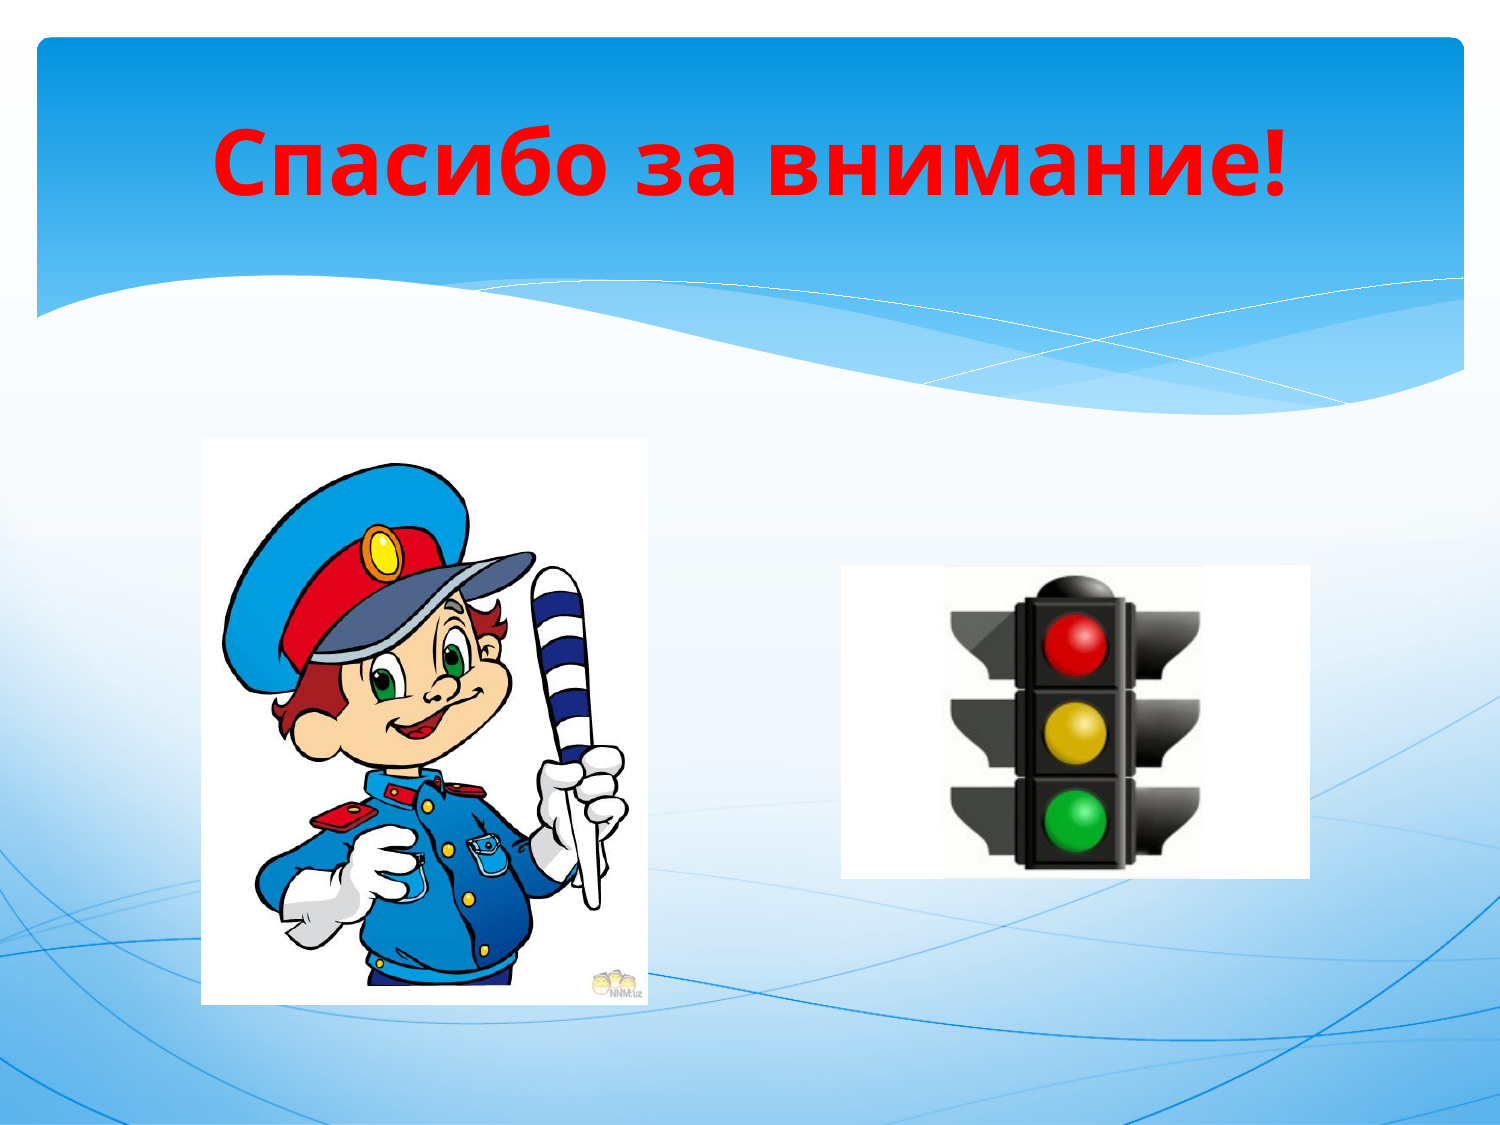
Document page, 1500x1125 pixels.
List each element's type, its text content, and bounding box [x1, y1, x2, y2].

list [200, 439, 648, 1006]
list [840, 565, 1311, 879]
title Спасибо за внимание! [75, 55, 1425, 261]
